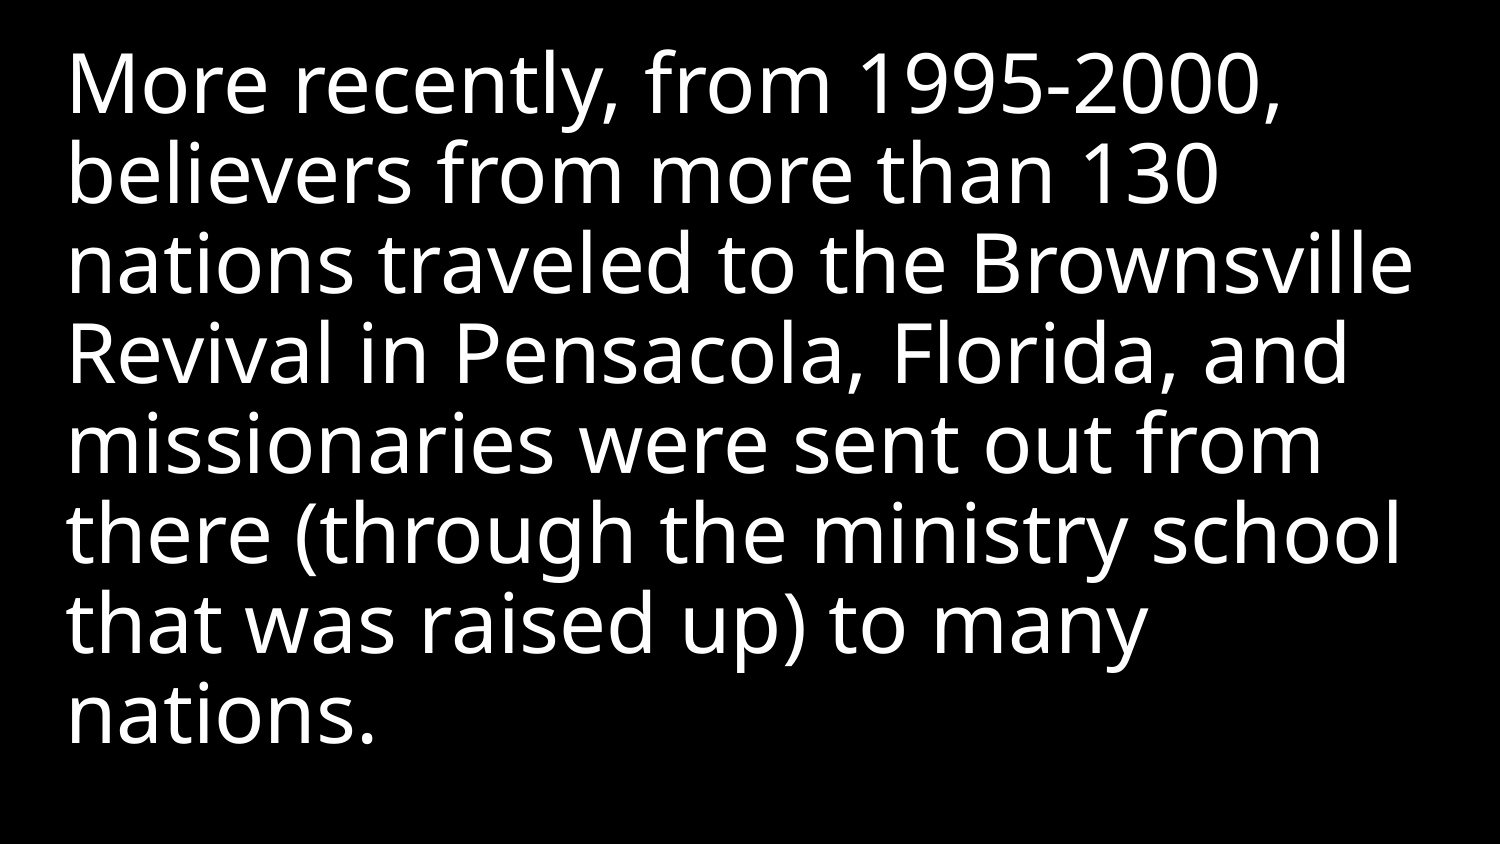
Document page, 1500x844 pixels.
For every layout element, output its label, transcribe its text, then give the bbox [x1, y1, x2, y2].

subtitle More recently, from 1995-2000, believers from more than 130 nations traveled to the Brownsville Revival in Pensacola, Florida, and missionaries were sent out from there (through the ministry school that was raised up) to many nations. [50, 34, 1450, 797]
